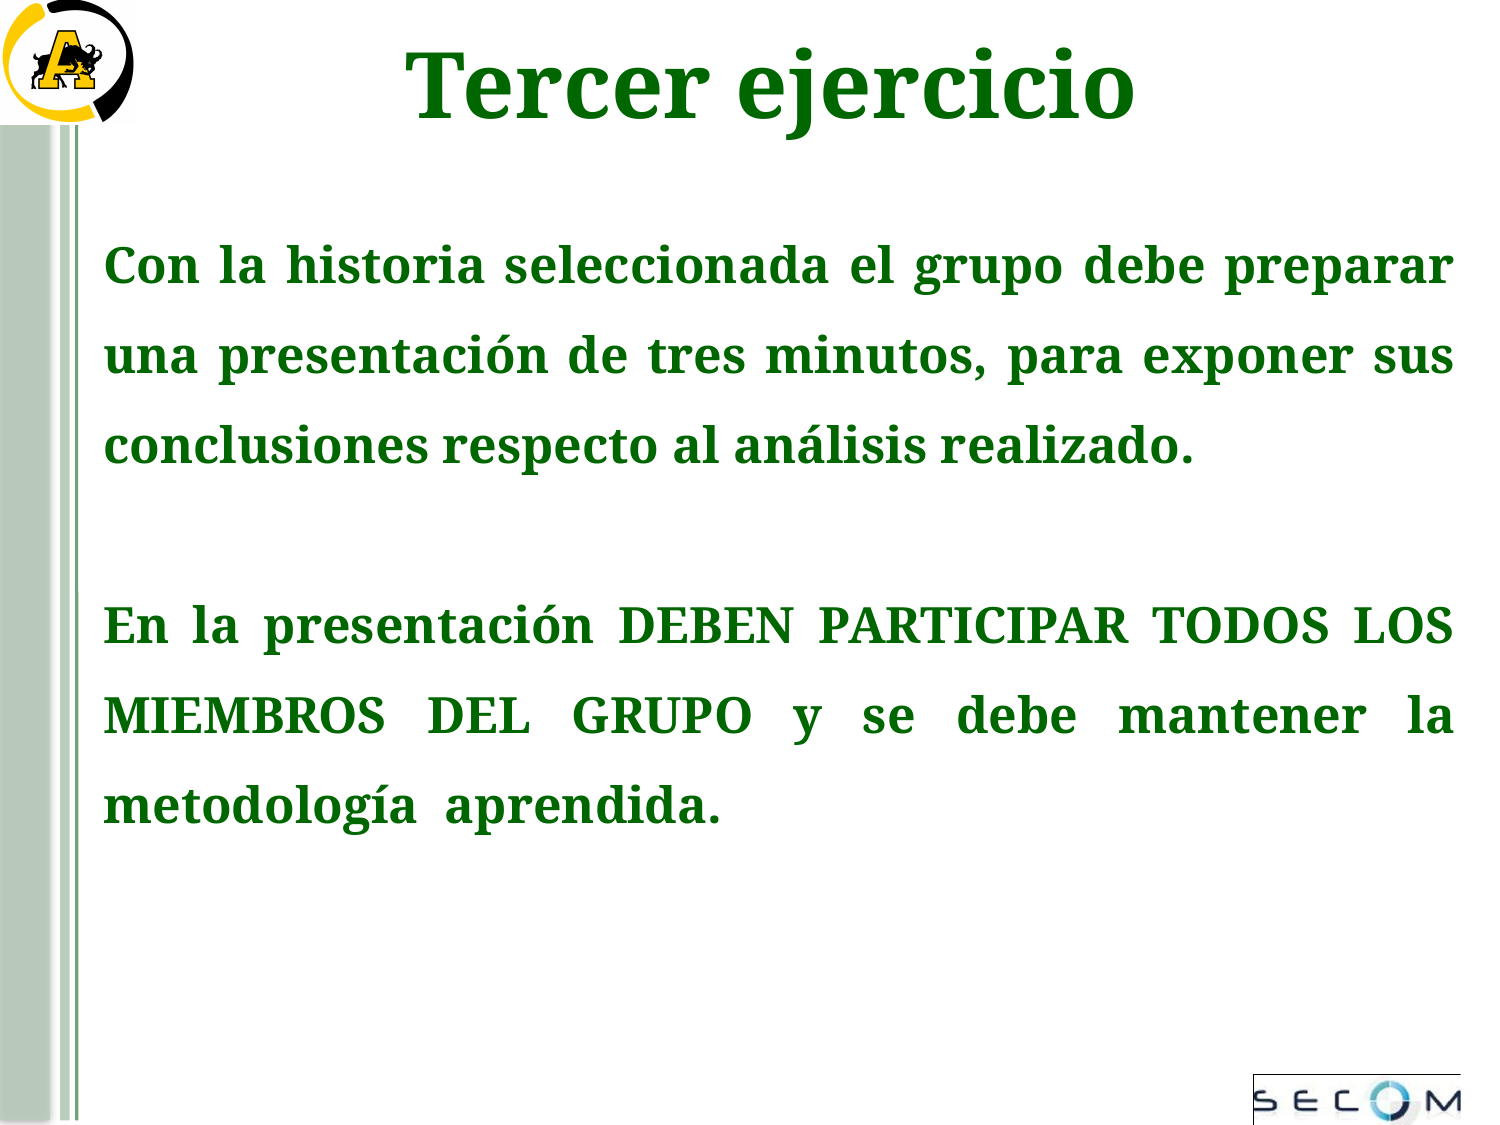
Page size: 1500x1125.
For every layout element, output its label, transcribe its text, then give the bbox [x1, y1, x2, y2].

text_box Con la historia seleccionada el grupo debe preparar una presentación de tres minutos, para exponer sus conclusiones respecto al análisis realizado. En la presentación DEBEN PARTICIPAR TODOS LOS MIEMBROS DEL GRUPO y se debe mantener la metodología aprendida. [88, 196, 1471, 841]
text_box Tercer ejercicio [391, 19, 1153, 144]
picture [1253, 1074, 1461, 1125]
picture [0, 0, 136, 125]
